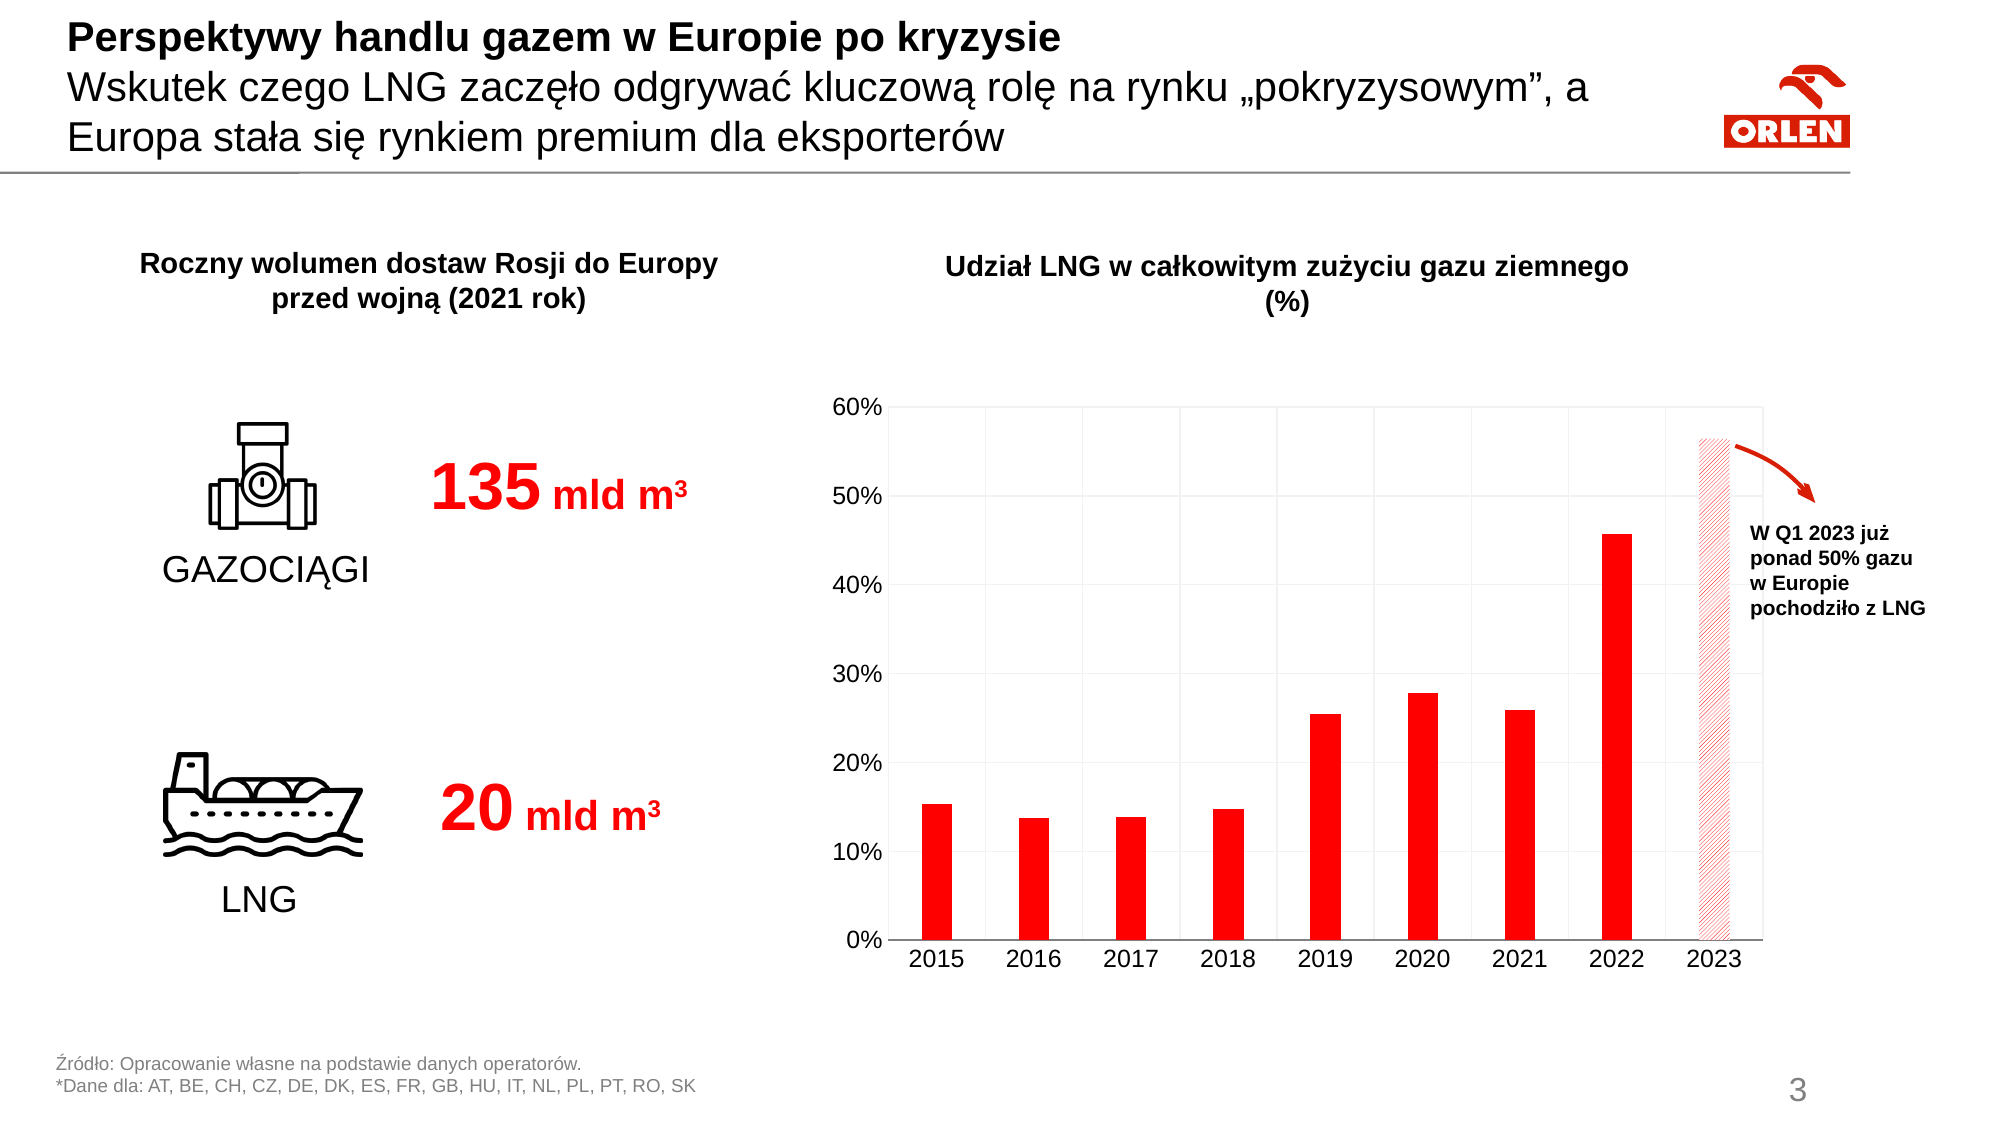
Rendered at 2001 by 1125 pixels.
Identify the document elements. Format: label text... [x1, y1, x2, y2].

text_box LNG [3, 868, 516, 928]
text_box GAZOCIĄGI [5, 537, 528, 598]
picture [208, 422, 317, 531]
text_box W Q1 2023 już ponad 50% gazu w Europie pochodziło z LNG [1860, 519, 1927, 637]
picture [163, 751, 363, 857]
picture [1724, 46, 1850, 164]
text_box Perspektywy handlu gazem w Europie po kryzysie Wskutek czego LNG zaczęło odgrywać kluczową rolę na rynku „pokryzysowym”, a Europa stała się rynkiem premium dla eksporterów [66, 9, 1697, 184]
text_box Roczny wolumen dostaw Rosji do Europy przed wojną (2021 rok) [126, 244, 733, 338]
text_box Udział LNG w całkowitym zużyciu gazu ziemnego (%) [878, 247, 1697, 324]
text_box 135 mld m3 [429, 443, 690, 547]
text_box 20 mld m3 [421, 763, 681, 868]
chart [806, 326, 1855, 1045]
text_box Źródło: Opracowanie własne na podstawie danych operatorów. *Dane dla: AT, BE, CH, CZ, DE, DK, ES, FR, GB, HU, IT, NL, PL, PT, RO, SK [41, 1044, 882, 1083]
